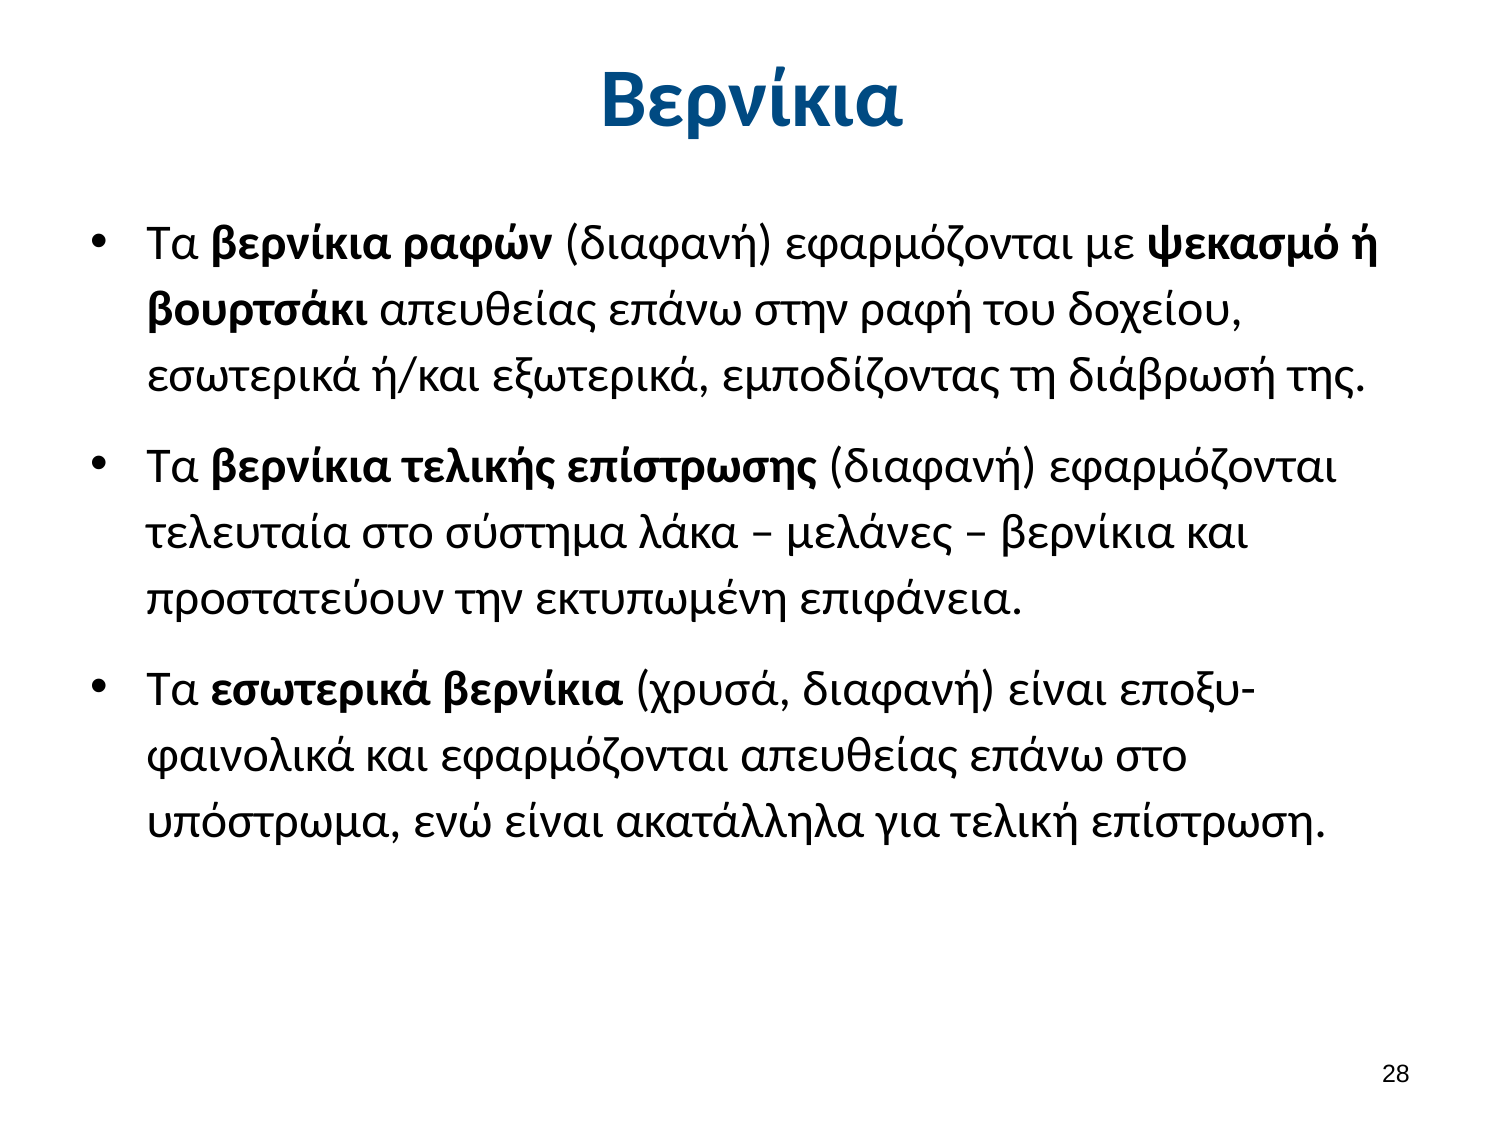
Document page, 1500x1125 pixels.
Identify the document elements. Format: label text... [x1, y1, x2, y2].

list Τα βερνίκια ραφών (διαφανή) εφαρμόζονται με ψεκασμό ή βουρτσάκι απευθείας επάνω στην ραφή του δοχείου, εσωτερικά ή/και εξωτερικά, εμποδίζοντας τη διάβρωσή της. Τα βερνίκια τελικής επίστρωσης (διαφανή) εφαρμόζονται τελευταία στο σύστημα λάκα – μελάνες – βερνίκια και προστατεύουν την εκτυπωμένη επιφάνεια. Τα εσωτερικά βερνίκια (χρυσά, διαφανή) είναι εποξυ-φαινολικά και εφαρμόζονται απευθείας επάνω στο υπόστρωμα, ενώ είναι ακατάλληλα για τελική επίστρωση. [75, 196, 1425, 1024]
slide_number 27 [1074, 1042, 1425, 1103]
title Βερνίκια [76, 19, 1427, 169]
